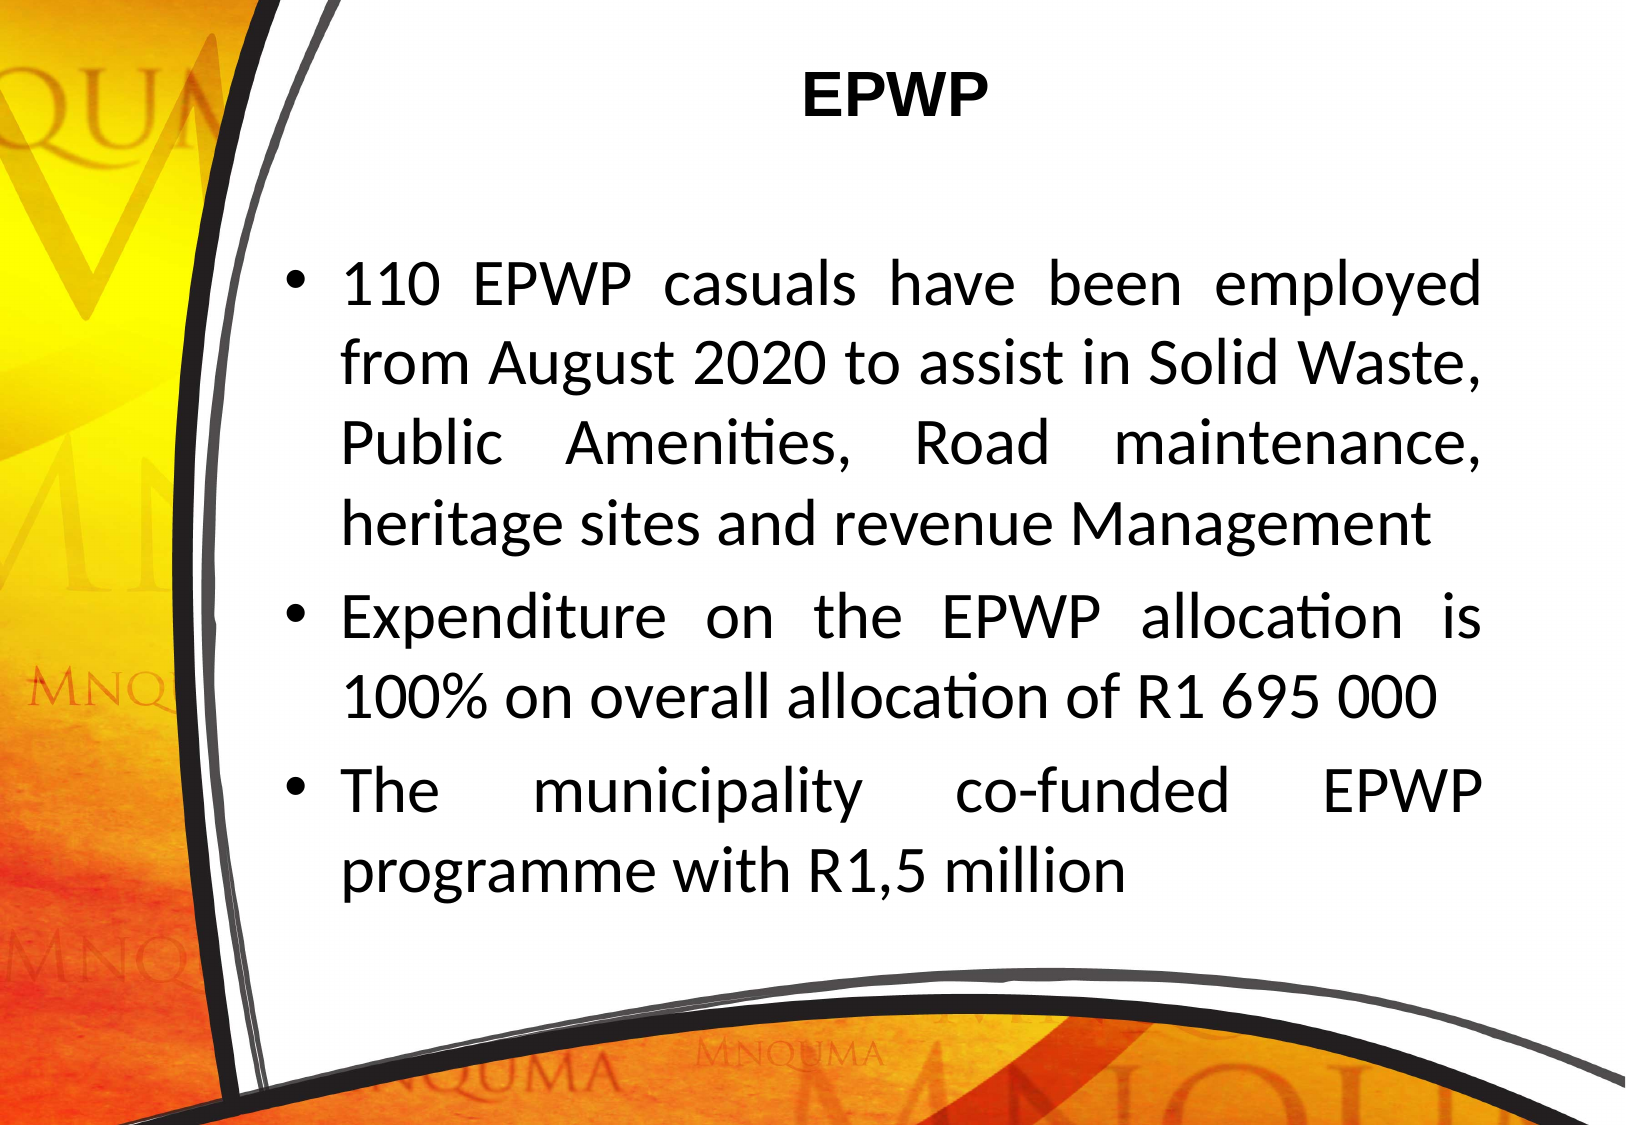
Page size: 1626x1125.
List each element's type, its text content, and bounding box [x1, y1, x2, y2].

title EPWP [304, 45, 1488, 137]
picture [0, 0, 1626, 1125]
list 110 EPWP casuals have been employed from August 2020 to assist in Solid Waste, Public Amenities, Road maintenance, heritage sites and revenue Management Expenditure on the EPWP allocation is 100% on overall allocation of R1 695 000 The municipality co-funded EPWP programme with R1,5 million [269, 137, 1500, 988]
